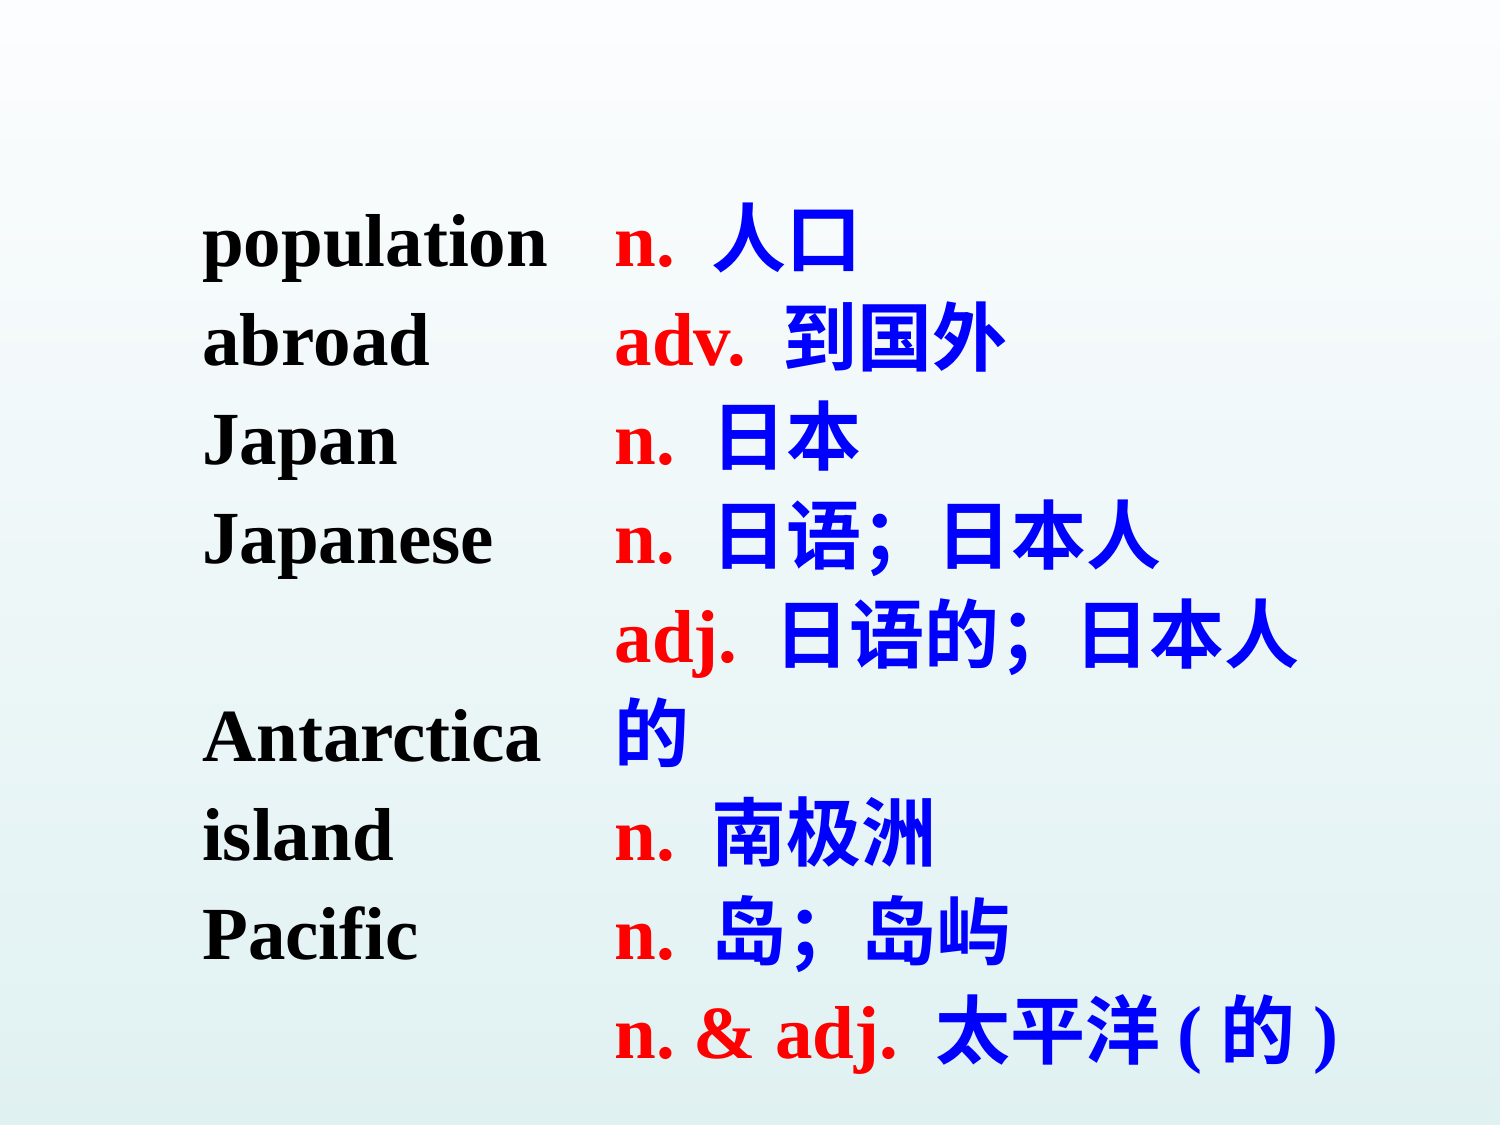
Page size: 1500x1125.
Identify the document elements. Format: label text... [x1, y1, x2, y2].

text_box n. 人口 adv. 到国外 n. 日本 n. 日语；日本人 adj. 日语的；日本人的 n. 南极洲 n. 岛；岛屿 n. & adj. 太平洋(的) [600, 174, 1375, 1081]
text_box population abroad Japan Japanese Antarctica island Pacific [187, 174, 600, 982]
